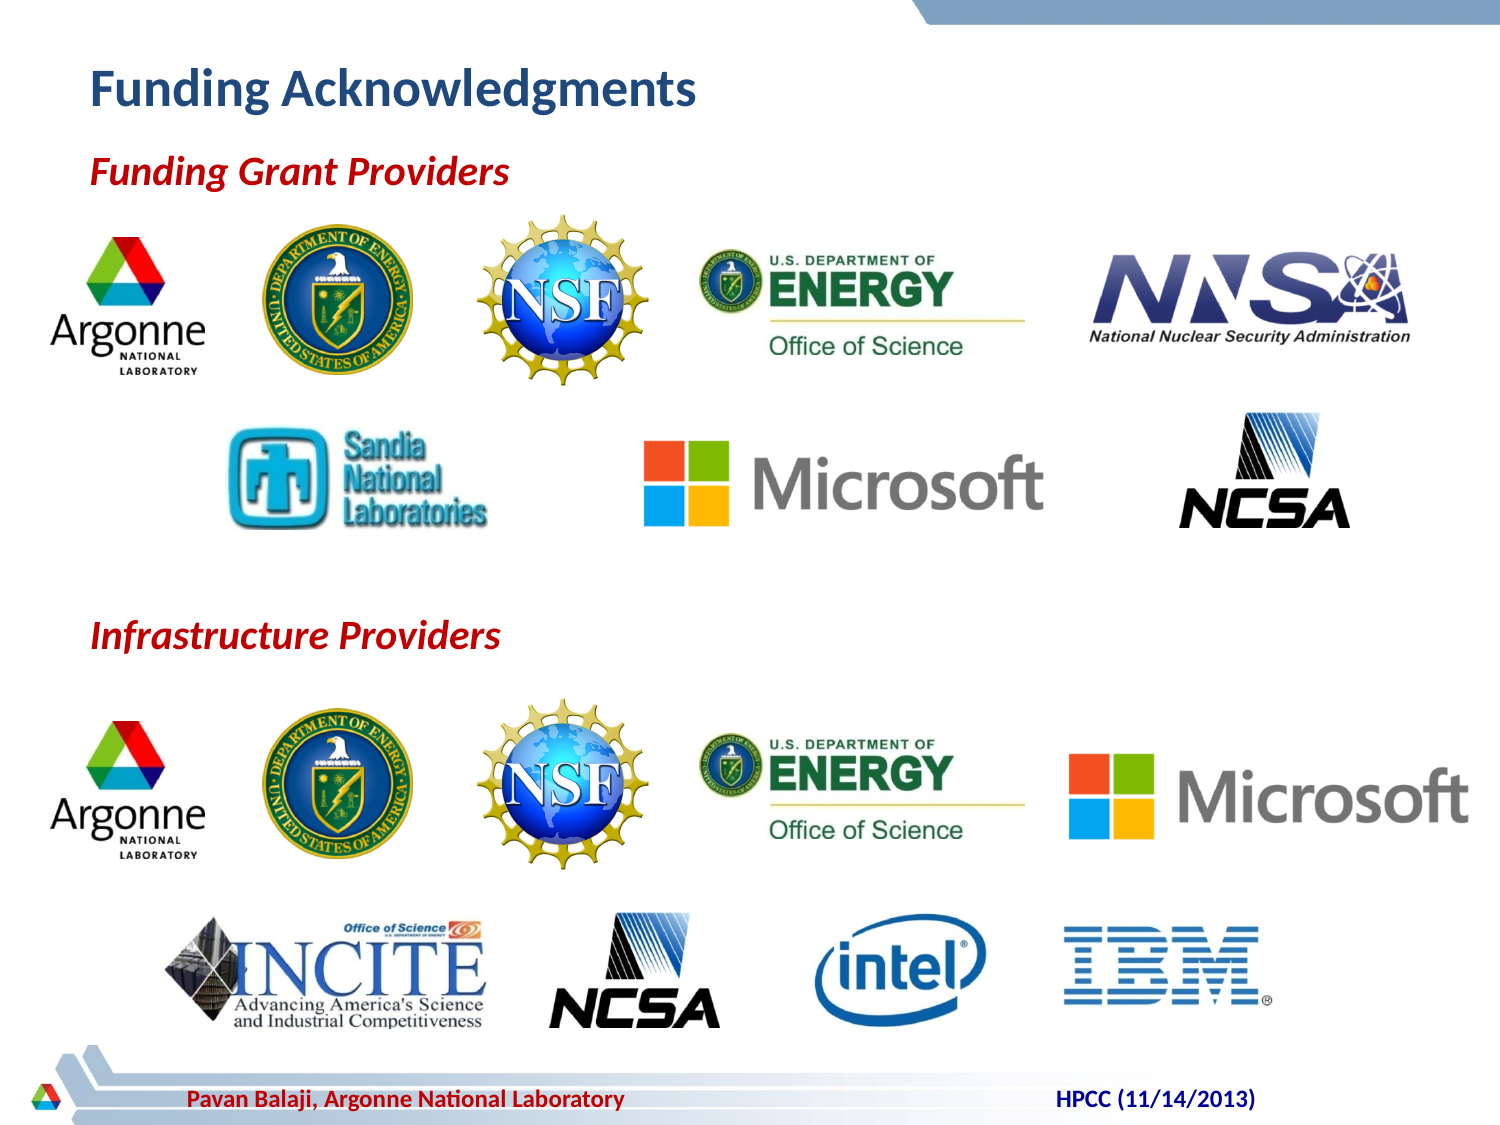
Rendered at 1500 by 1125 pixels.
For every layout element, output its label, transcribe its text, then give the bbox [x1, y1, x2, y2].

picture [49, 721, 205, 860]
picture [262, 224, 413, 376]
picture [1179, 412, 1351, 528]
picture [474, 211, 651, 388]
picture [162, 912, 488, 1030]
picture [262, 708, 413, 860]
picture [1074, 224, 1426, 361]
text_box Infrastructure Providers [75, 600, 650, 665]
picture [812, 912, 988, 1028]
picture [0, 0, 1500, 26]
picture [1062, 924, 1276, 1009]
picture [0, 1037, 1500, 1125]
picture [474, 695, 651, 872]
footer HPCC (11/14/2013) [862, 1074, 1450, 1113]
picture [49, 237, 205, 376]
picture [699, 249, 1026, 355]
title Funding Acknowledgments [74, 44, 1426, 176]
picture [224, 424, 488, 531]
picture [637, 437, 1051, 529]
picture [549, 912, 721, 1028]
picture [1062, 749, 1476, 842]
picture [699, 733, 1026, 839]
text_box Funding Grant Providers [75, 136, 638, 202]
